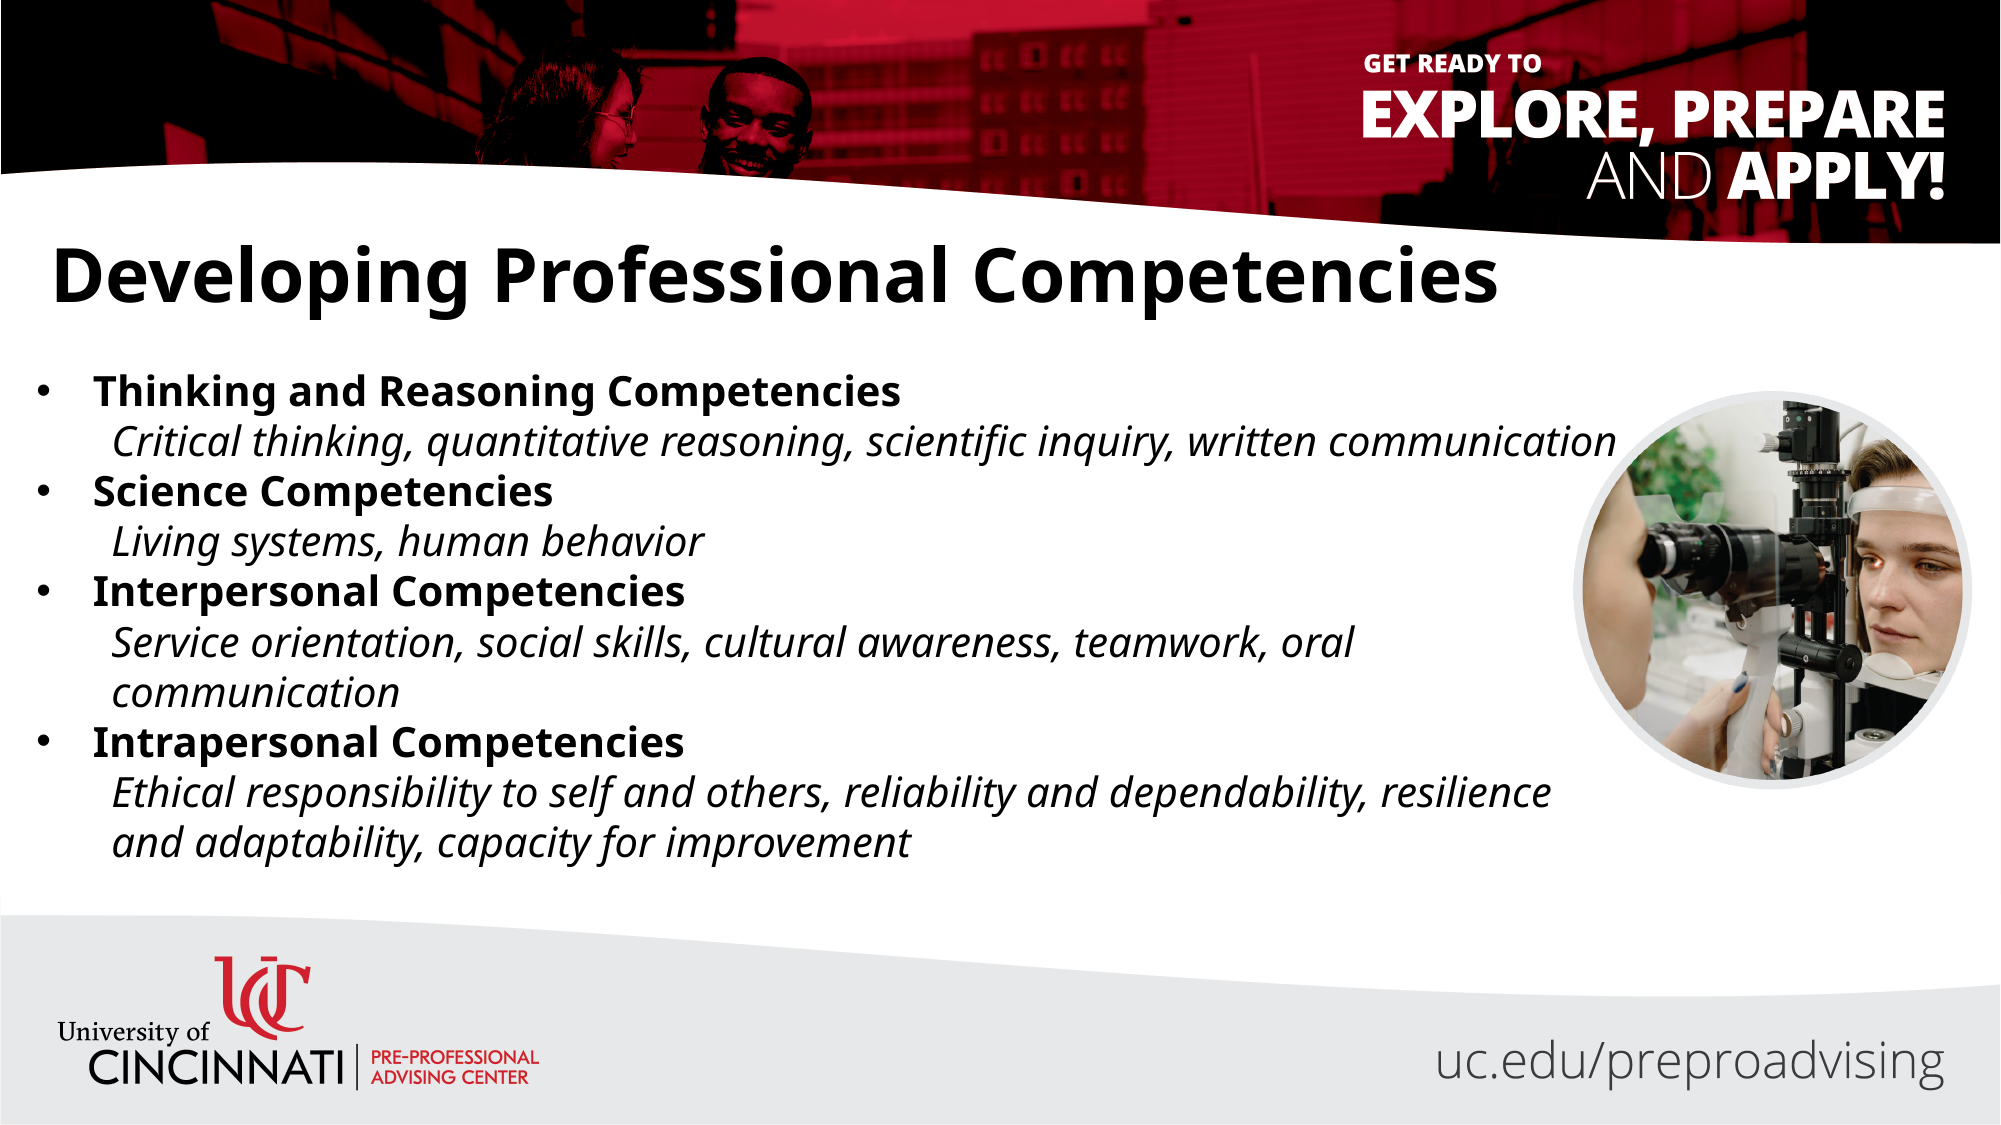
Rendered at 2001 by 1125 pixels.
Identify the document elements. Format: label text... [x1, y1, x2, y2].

text_box [0, 0, 2000, 1125]
picture [1566, 384, 1979, 796]
title Developing Professional Competencies [35, 219, 1590, 357]
text_box Thinking and Reasoning Competencies Critical thinking, quantitative reasoning, scientific inquiry, written communication Science Competencies Living systems, human behavior Interpersonal Competencies Service orientation, social skills, cultural awareness, teamwork, oral communication Intrapersonal Competencies Ethical responsibility to self and others, reliability and dependability, resilience and adaptability, capacity for improvement [21, 357, 1643, 873]
